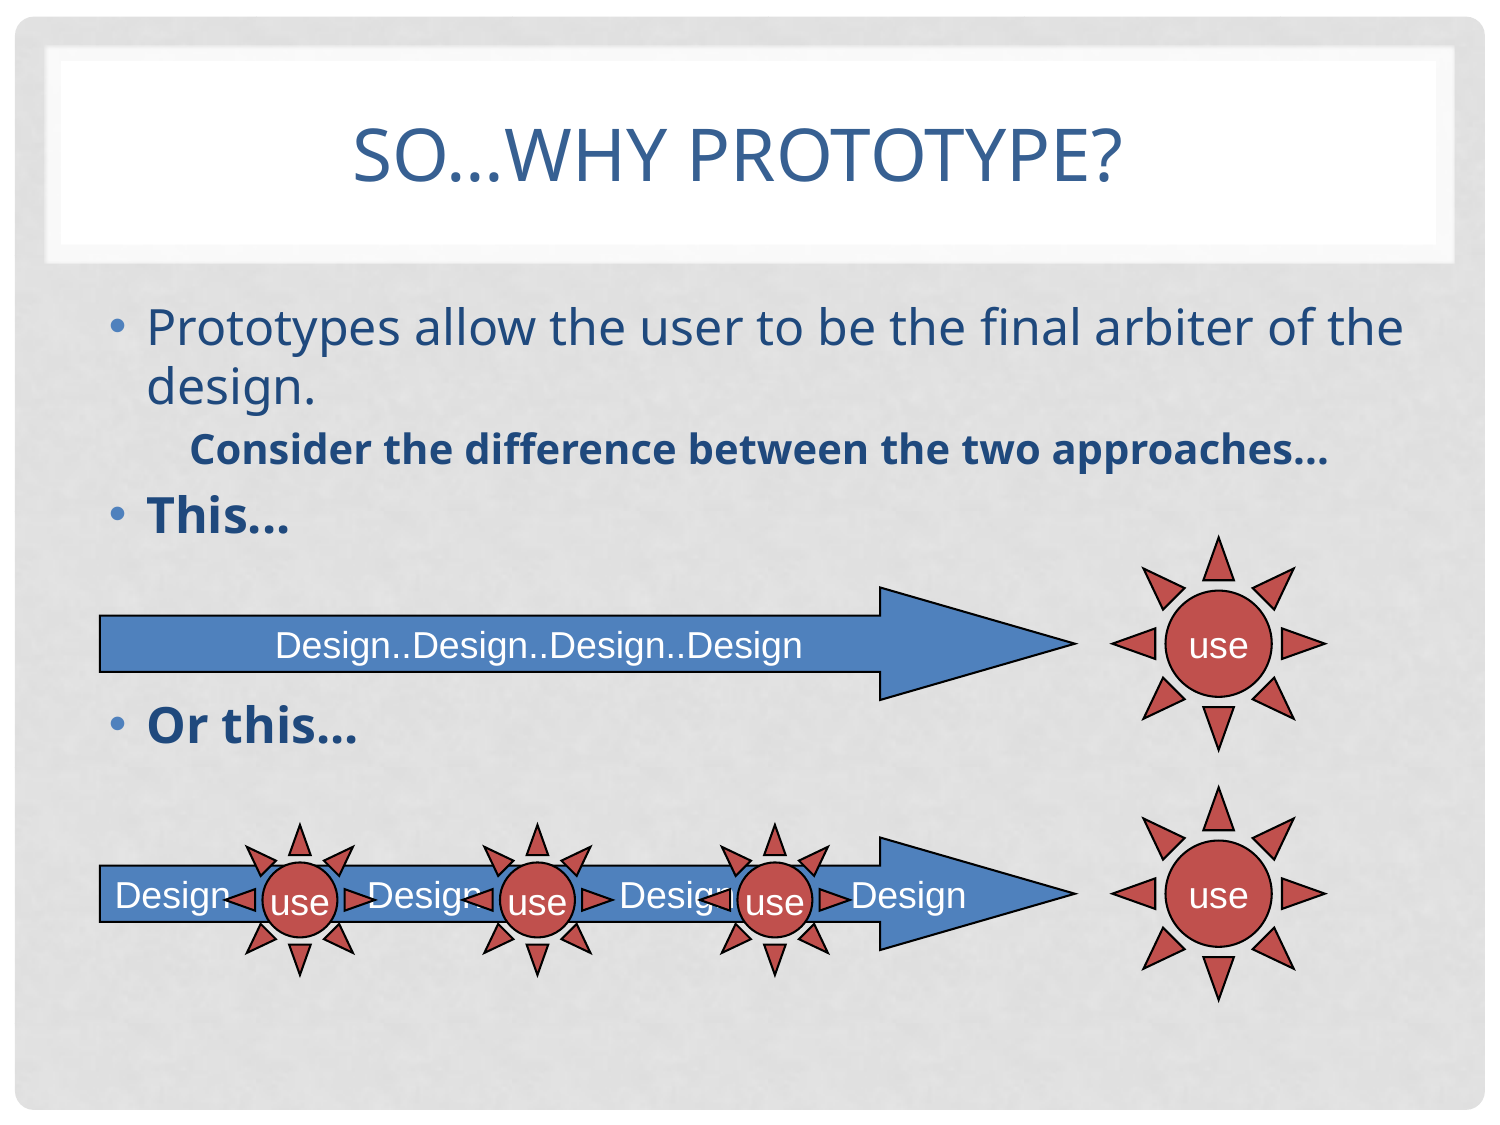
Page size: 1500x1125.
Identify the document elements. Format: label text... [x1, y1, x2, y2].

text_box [99, 787, 1326, 1001]
list Prototypes allow the user to be the final arbiter of the design. Consider the difference between the two approaches... This... Or this... [75, 287, 1425, 1005]
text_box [99, 537, 1326, 751]
title So…why prototype? [69, 66, 1425, 238]
